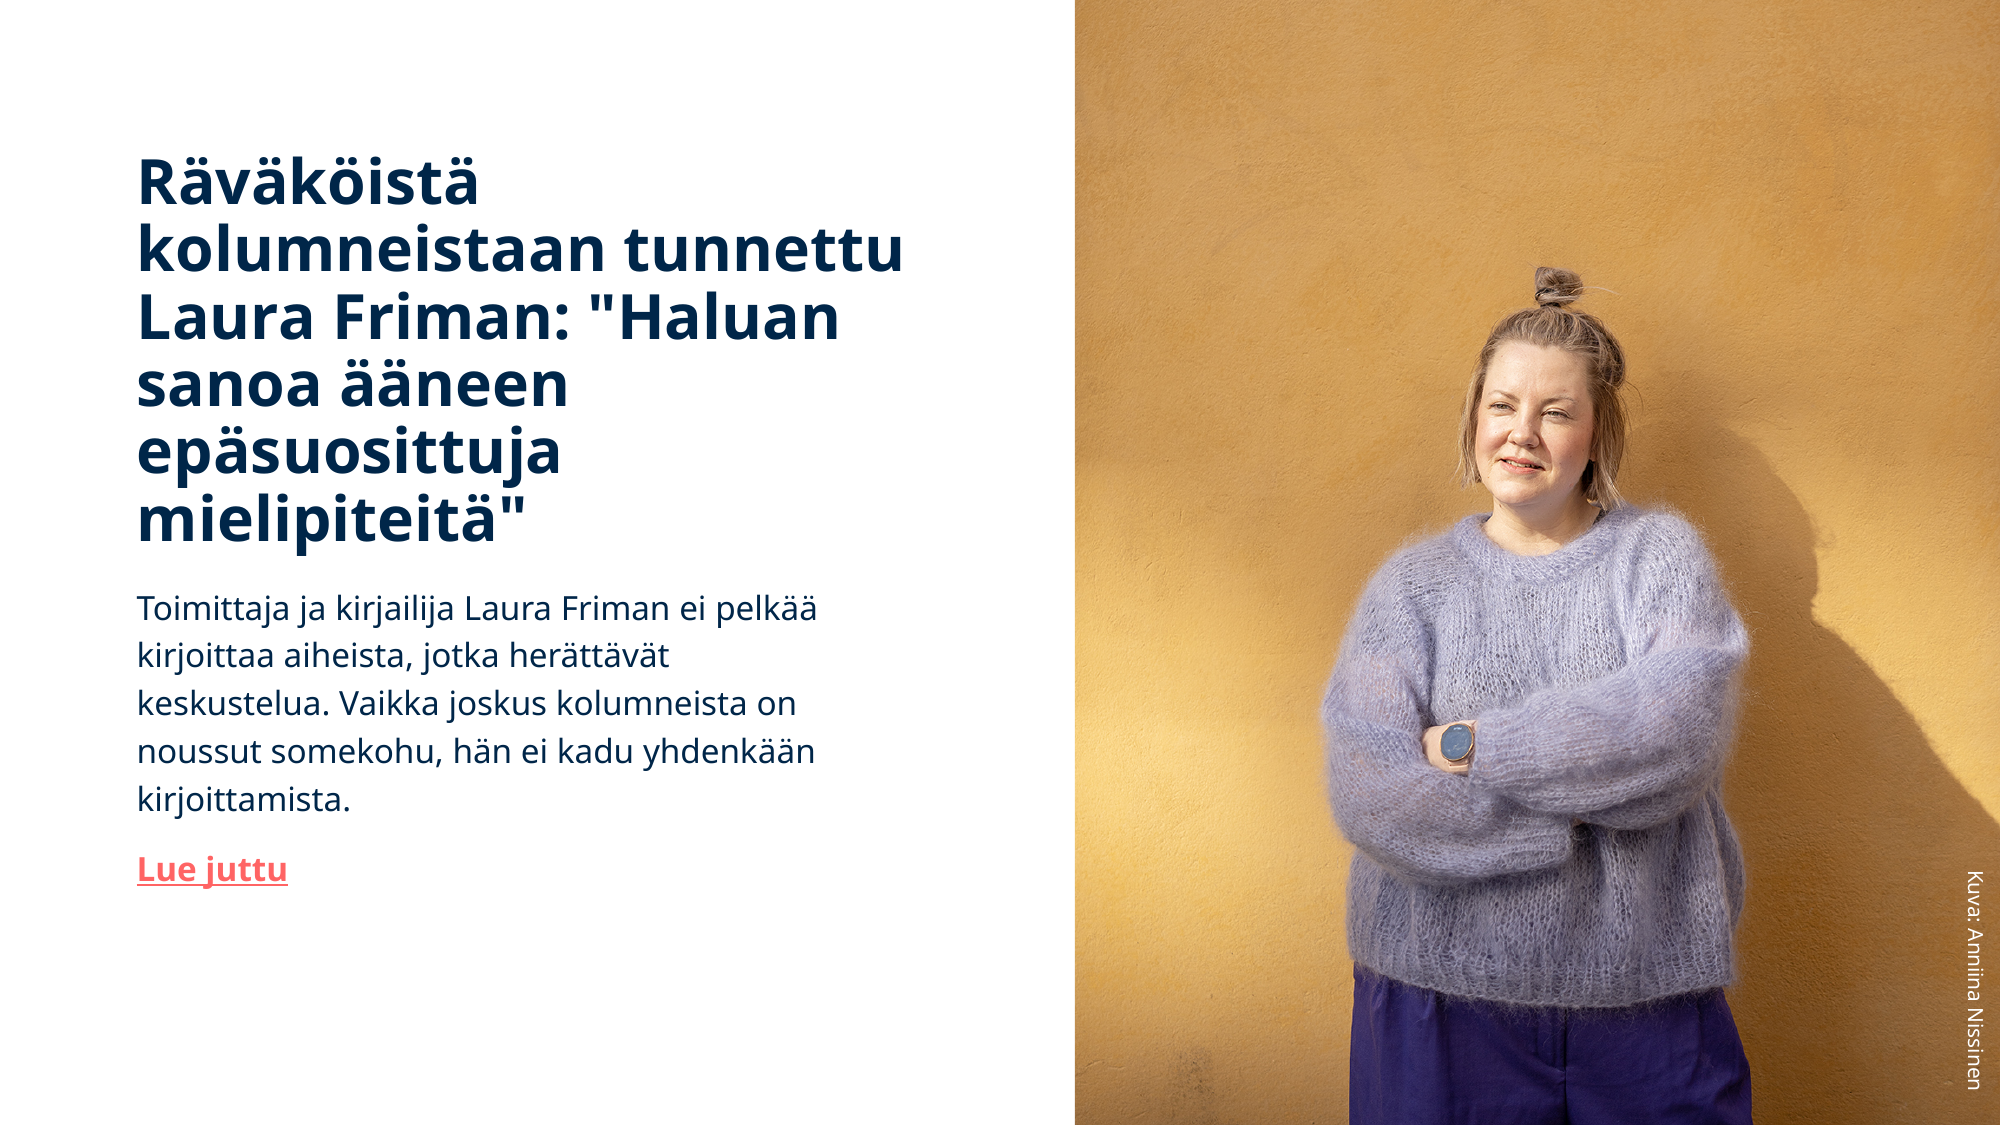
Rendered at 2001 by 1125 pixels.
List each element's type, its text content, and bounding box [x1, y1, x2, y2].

picture [1074, 0, 2000, 1125]
title Räväköistä kolumneistaan tunnettu Laura Friman: "Haluan sanoa ääneen epäsuosittuja mielipiteitä" [121, 294, 925, 563]
list Toimittaja ja kirjailija Laura Friman ei pelkää kirjoittaa aiheista, jotka herättävät keskustelua. Vaikka joskus kolumneista on noussut somekohu, hän ei kadu yhdenkään kirjoittamista. Lue juttu [121, 563, 856, 910]
